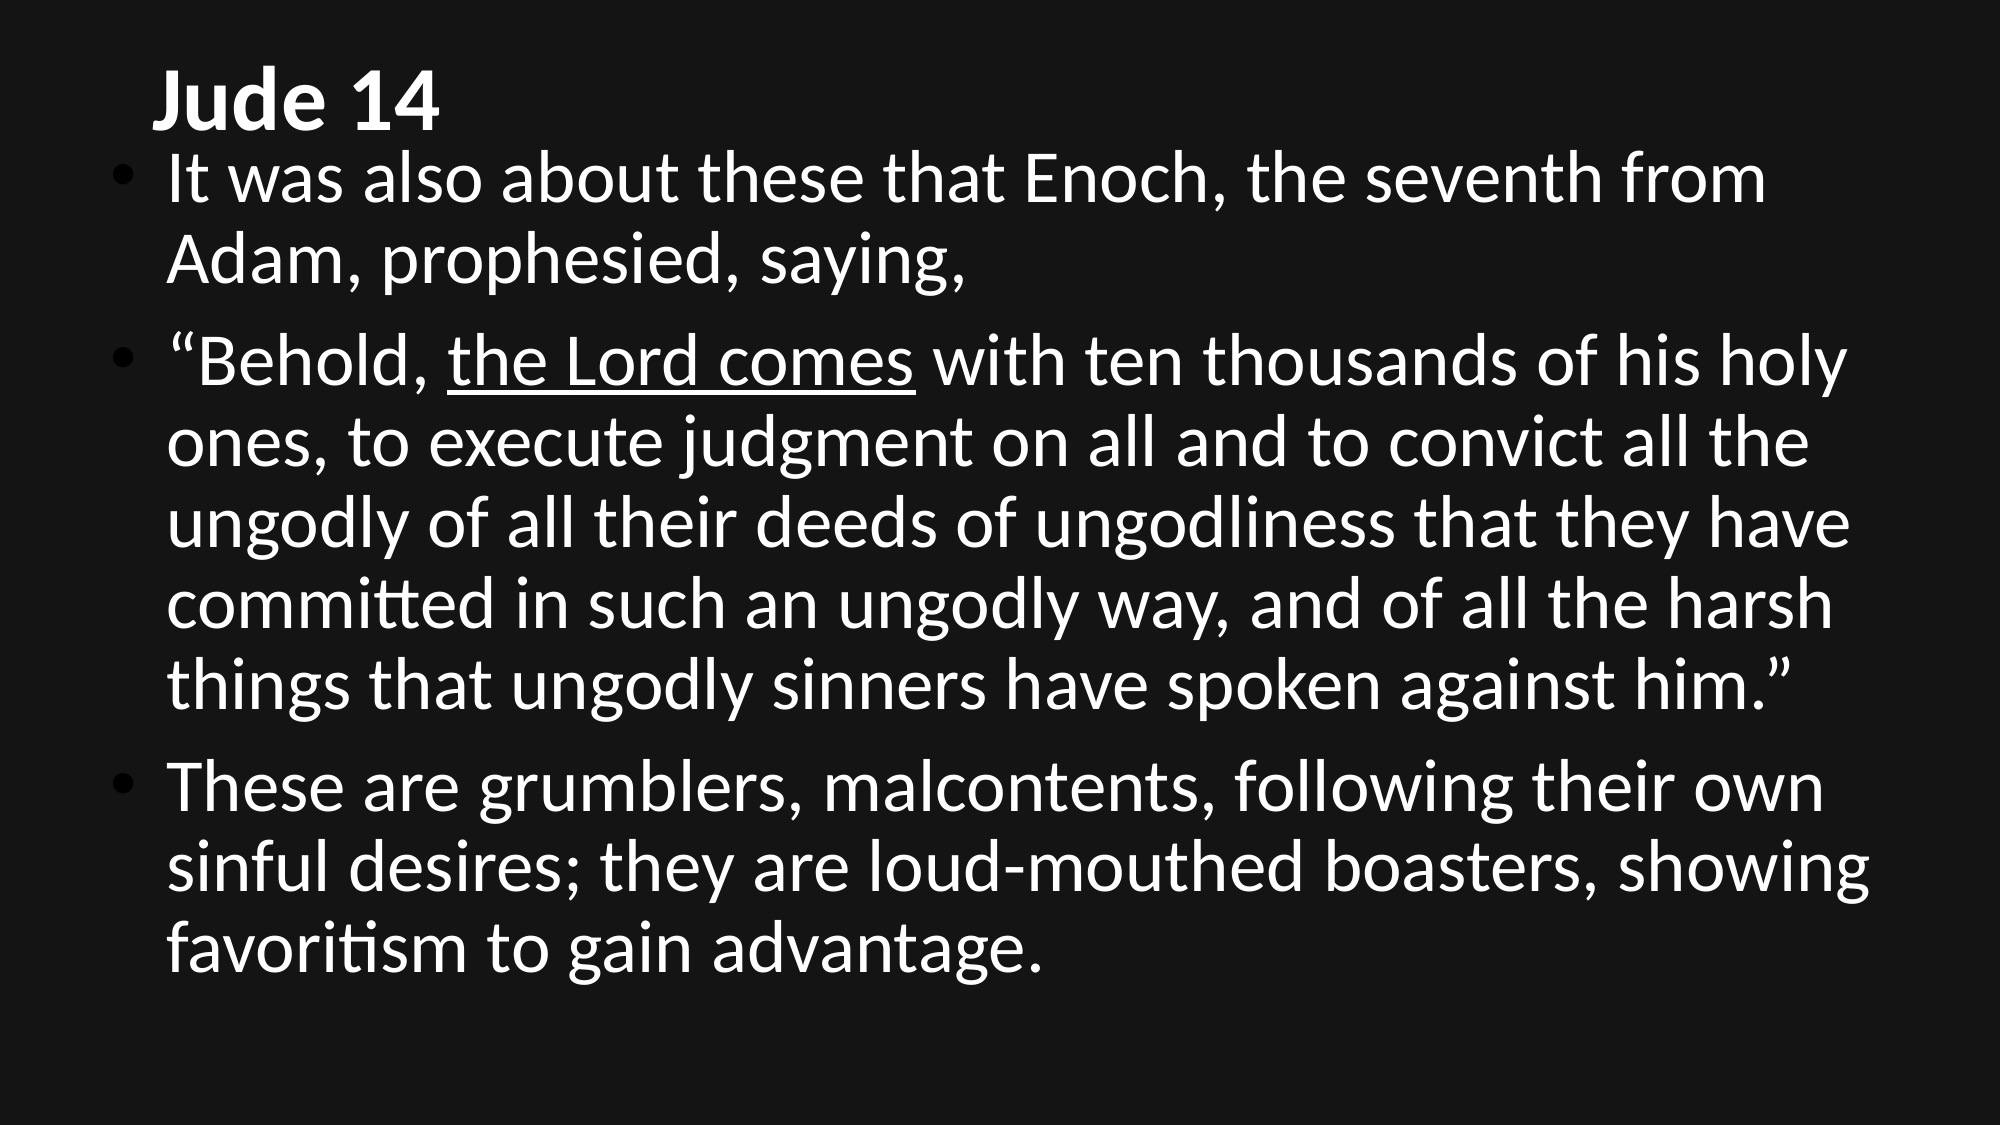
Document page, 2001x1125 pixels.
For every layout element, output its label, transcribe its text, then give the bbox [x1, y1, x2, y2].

list It was also about these that Enoch, the seventh from Adam, prophesied, saying, “Behold, the Lord comes with ten thousands of his holy ones, to execute judgment on all and to convict all the ungodly of all their deeds of ungodliness that they have committed in such an ungodly way, and of all the harsh things that ungodly sinners have spoken against him.” These are grumblers, malcontents, following their own sinful desires; they are loud-mouthed boasters, showing favoritism to gain advantage. [76, 130, 1923, 1100]
title Jude 14 [137, 24, 1863, 130]
